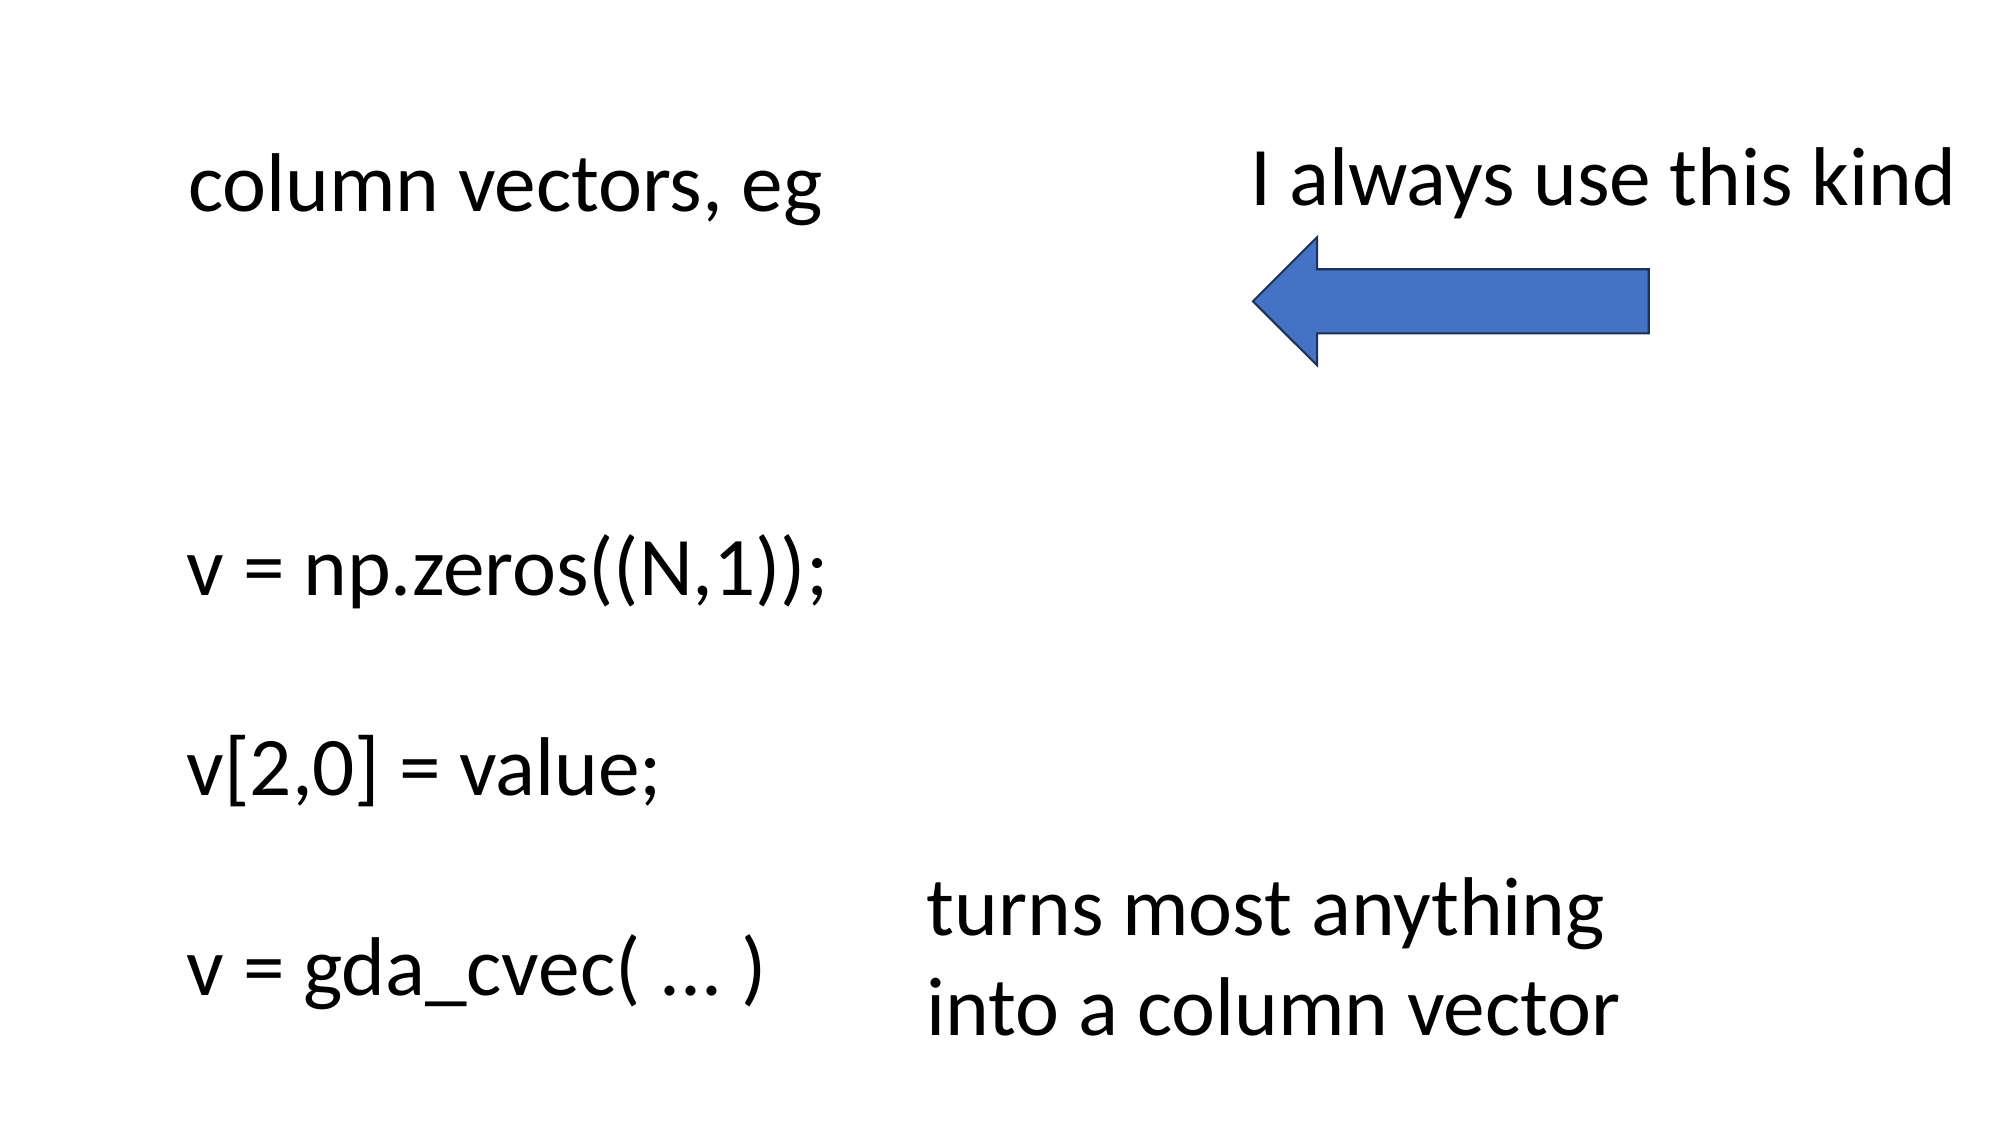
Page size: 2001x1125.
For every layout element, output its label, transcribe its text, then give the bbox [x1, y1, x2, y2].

text_box turns most anything into a column vector [912, 844, 1677, 1060]
text_box I always use this kind [1235, 114, 2000, 230]
text_box [1251, 234, 1650, 368]
text_box v = np.zeros((N,1)); v[2,0] = value; v = gda_cvec( ... ) [172, 504, 937, 1020]
